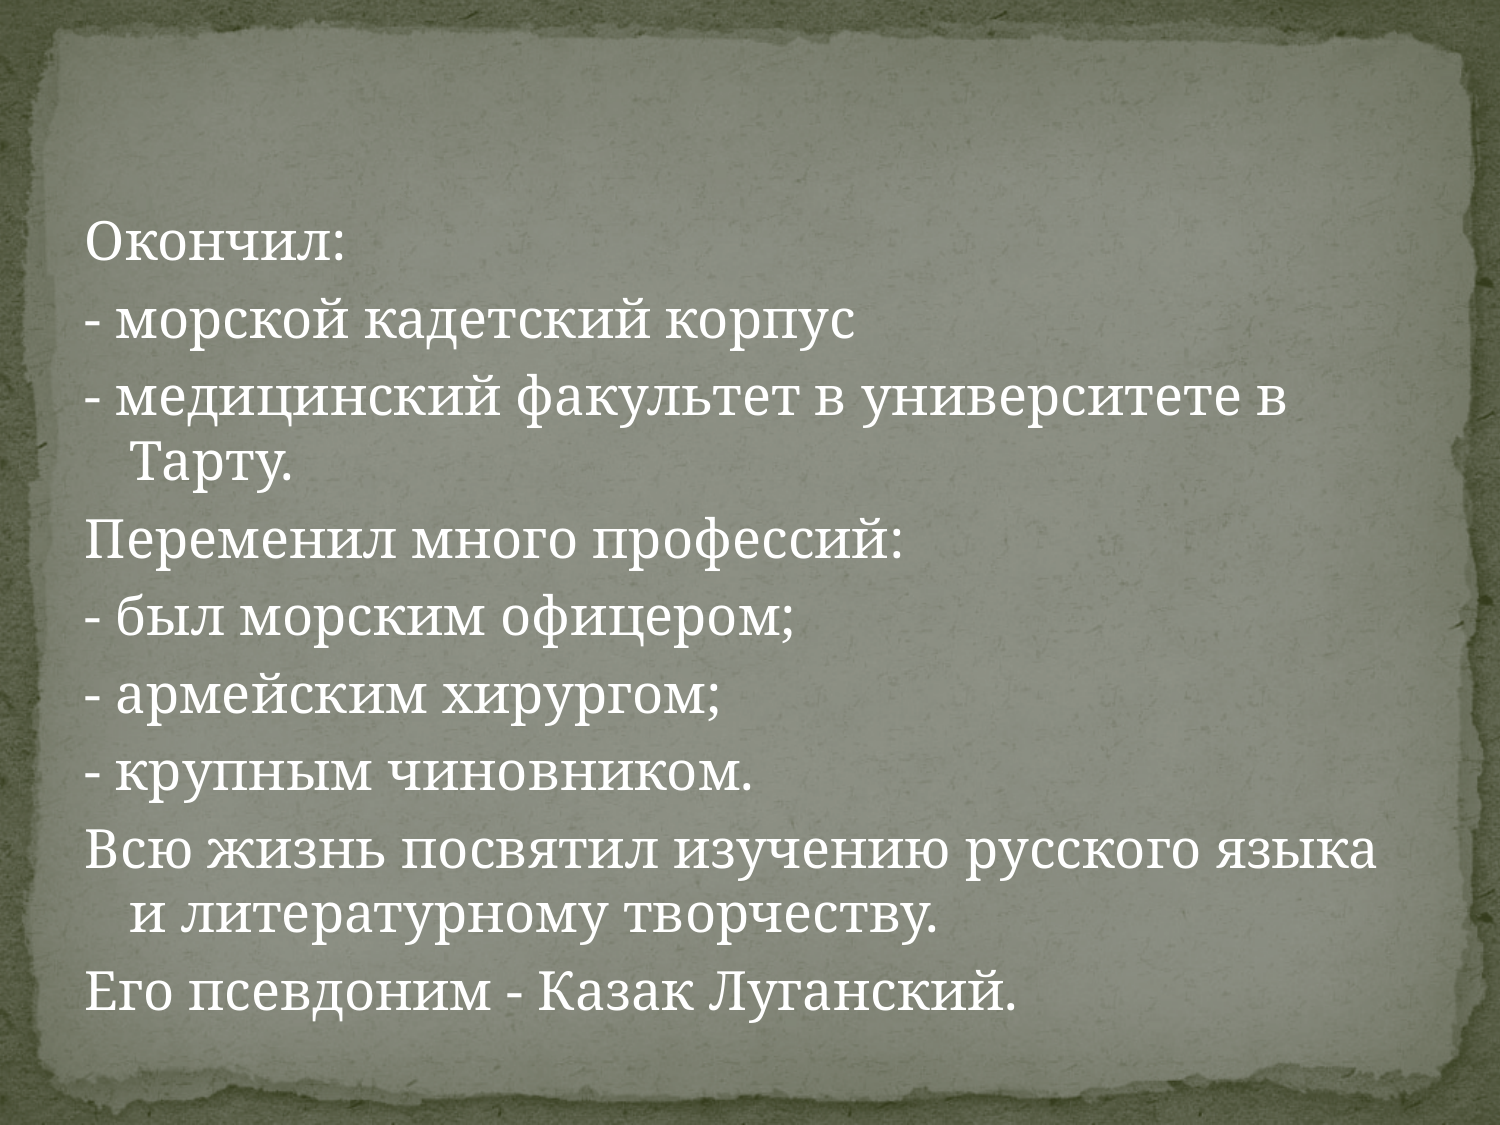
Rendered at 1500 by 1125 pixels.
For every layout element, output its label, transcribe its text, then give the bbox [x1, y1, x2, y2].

list Окончил: - морской кадетский корпус - медицинский факультет в университете в Тарту. Переменил много профессий: - был морским офицером; - армейским хирургом; - крупным чиновником. Всю жизнь посвятил изучению русского языка и литературному творчеству. Его псевдоним - Казак Луганский. [70, 199, 1421, 997]
